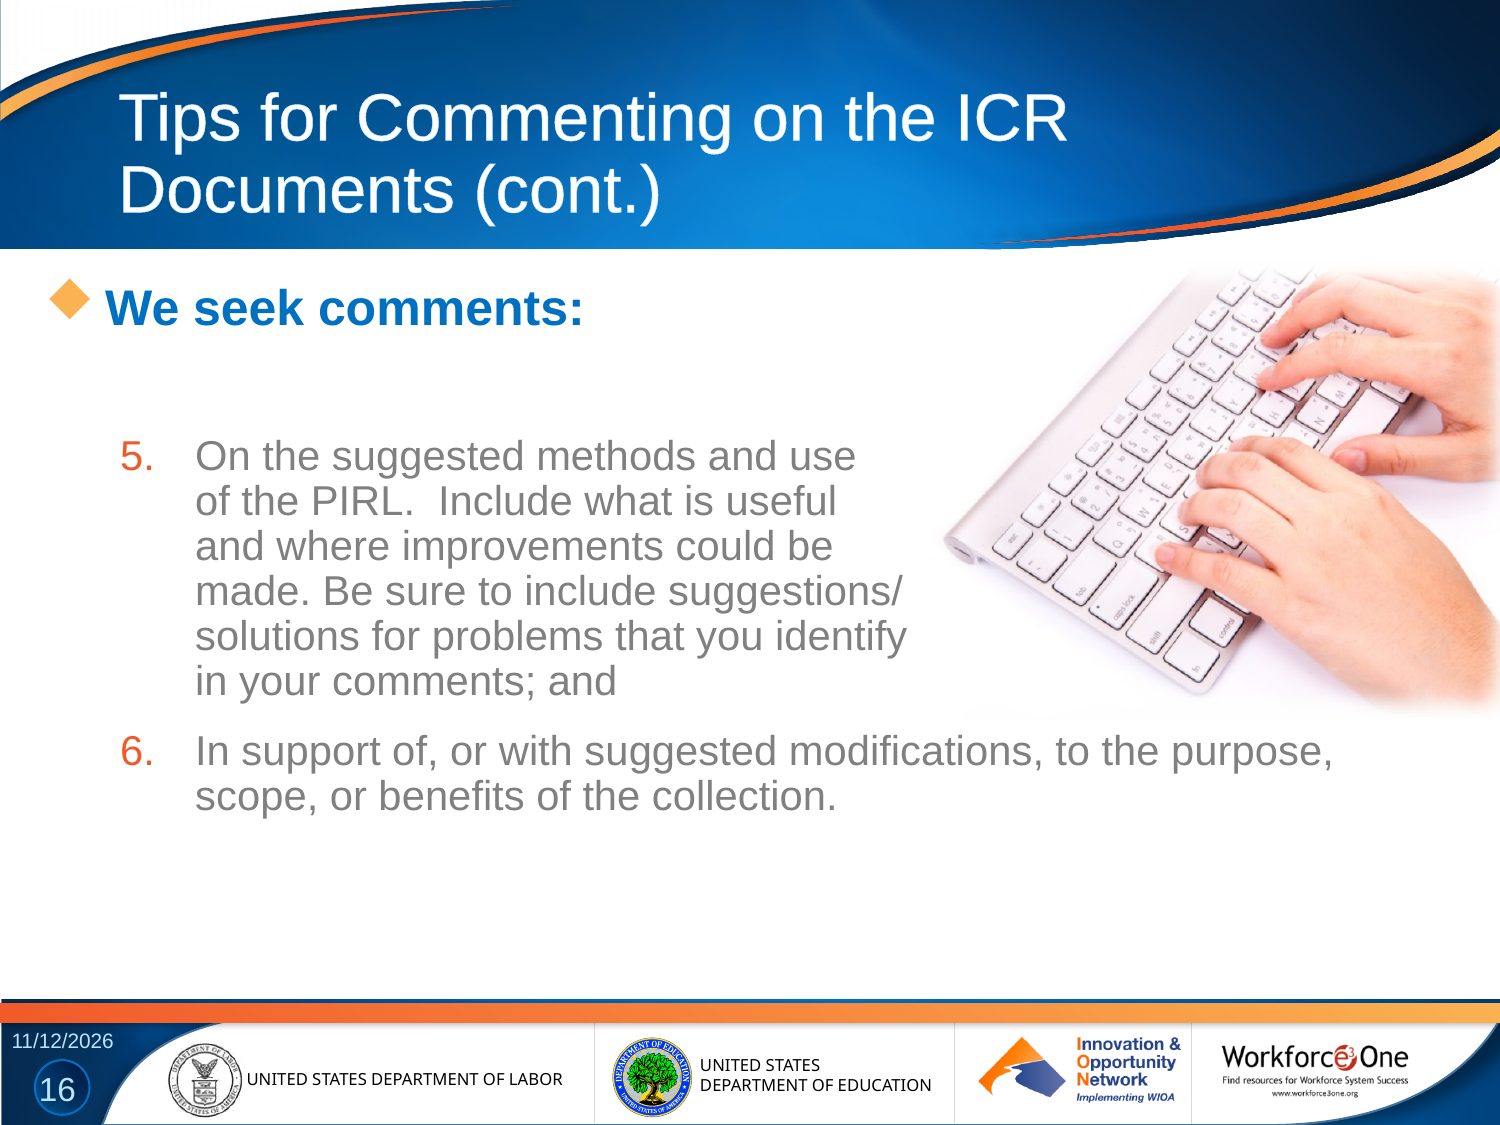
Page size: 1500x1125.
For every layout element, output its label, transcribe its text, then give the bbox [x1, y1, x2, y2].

title Tips for Commenting on the ICR Documents (cont.) [103, 55, 1397, 235]
picture [1206, 1025, 1499, 1125]
list We seek comments: On the suggested methods and use of the PIRL. Include what is useful and where improvements could be made. Be sure to include suggestions/ solutions for problems that you identify in your comments; and In support of, or with suggested modifications, to the purpose, scope, or benefits of the collection. [30, 261, 1454, 984]
picture [826, 261, 1500, 721]
picture [0, 0, 1500, 250]
picture [977, 1036, 1182, 1103]
picture [2, 1023, 248, 1125]
picture [2, 999, 1499, 1003]
